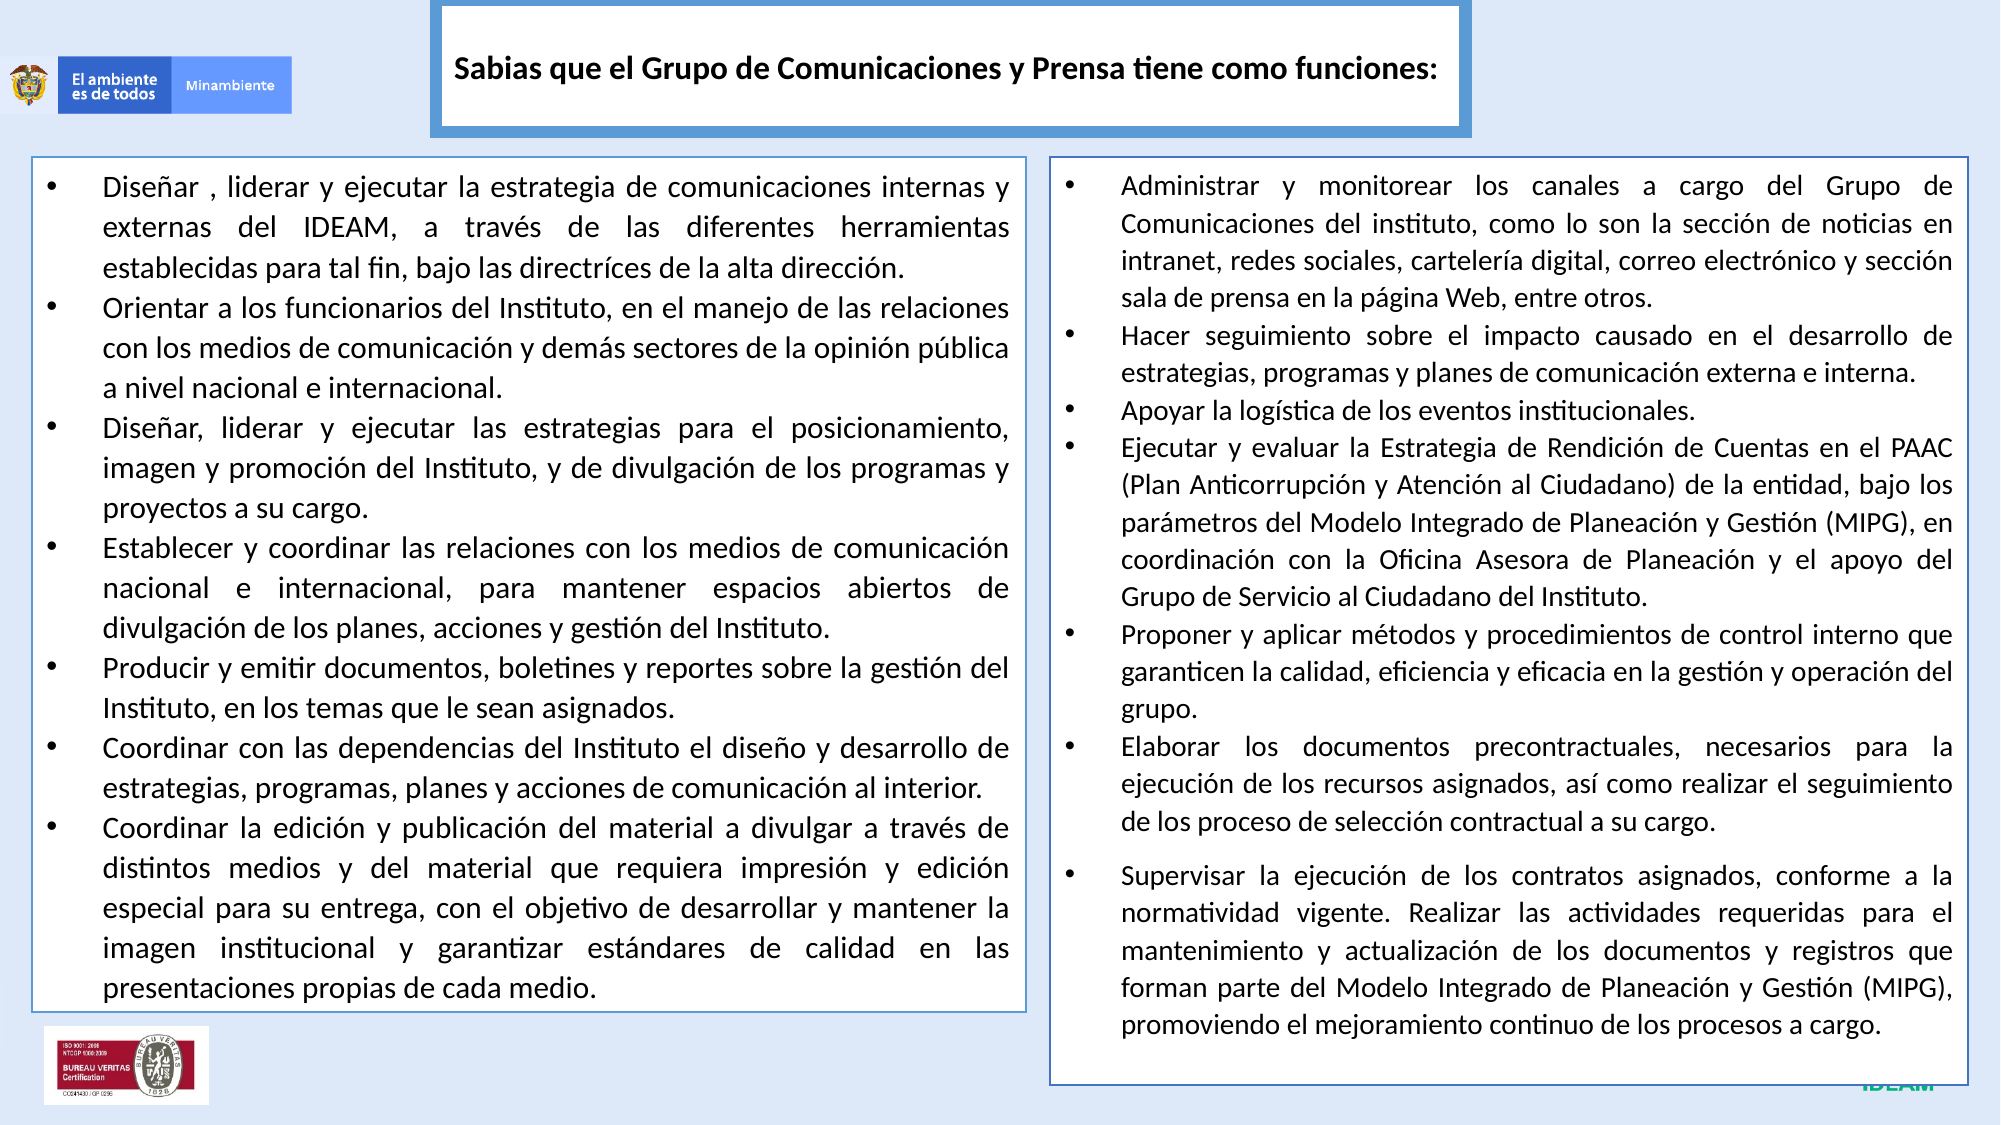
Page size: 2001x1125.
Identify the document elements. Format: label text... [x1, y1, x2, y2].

text_box Sabias que el Grupo de Comunicaciones y Prensa tiene como funciones: [435, 0, 1467, 133]
text_box Administrar y monitorear los canales a cargo del Grupo de Comunicaciones del instituto, como lo son la sección de noticias en intranet, redes sociales, cartelería digital, correo electrónico y sección sala de prensa en la página Web, entre otros. Hacer seguimiento sobre el impacto causado en el desarrollo de estrategias, programas y planes de comunicación externa e interna. Apoyar la logística de los eventos institucionales. Ejecutar y evaluar la Estrategia de Rendición de Cuentas en el PAAC (Plan Anticorrupción y Atención al Ciudadano) de la entidad, bajo los parámetros del Modelo Integrado de Planeación y Gestión (MIPG), en coordinación con la Oficina Asesora de Planeación y el apoyo del Grupo de Servicio al Ciudadano del Instituto. Proponer y aplicar métodos y procedimientos de control interno que garanticen la calidad, eficiencia y eficacia en la gestión y operación del grupo. Elaborar los documentos precontractuales, necesarios para la ejecución de los recursos asignados, así como realizar el seguimiento de los proceso de selección contractual a su cargo. Supervisar la ejecución de los contratos asignados, conforme a la normatividad vigente. Realizar las actividades requeridas para el mantenimiento y actualización de los documentos y registros que forman parte del Modelo Integrado de Planeación y Gestión (MIPG), promoviendo el mejoramiento continuo de los procesos a cargo. [1049, 156, 1969, 1086]
picture [0, 0, 2001, 1125]
text_box Diseñar , liderar y ejecutar la estrategia de comunicaciones internas y externas del IDEAM, a través de las diferentes herramientas establecidas para tal fin, bajo las directríces de la alta dirección. Orientar a los funcionarios del Instituto, en el manejo de las relaciones con los medios de comunicación y demás sectores de la opinión pública a nivel nacional e internacional. Diseñar, liderar y ejecutar las estrategias para el posicionamiento, imagen y promoción del Instituto, y de divulgación de los programas y proyectos a su cargo. Establecer y coordinar las relaciones con los medios de comunicación nacional e internacional, para mantener espacios abiertos de divulgación de los planes, acciones y gestión del Instituto. Producir y emitir documentos, boletines y reportes sobre la gestión del Instituto, en los temas que le sean asignados. Coordinar con las dependencias del Instituto el diseño y desarrollo de estrategias, programas, planes y acciones de comunicación al interior. Coordinar la edición y publicación del material a divulgar a través de distintos medios y del material que requiera impresión y edición especial para su entrega, con el objetivo de desarrollar y mantener la imagen institucional y garantizar estándares de calidad en las presentaciones propias de cada medio. [31, 156, 1027, 1013]
